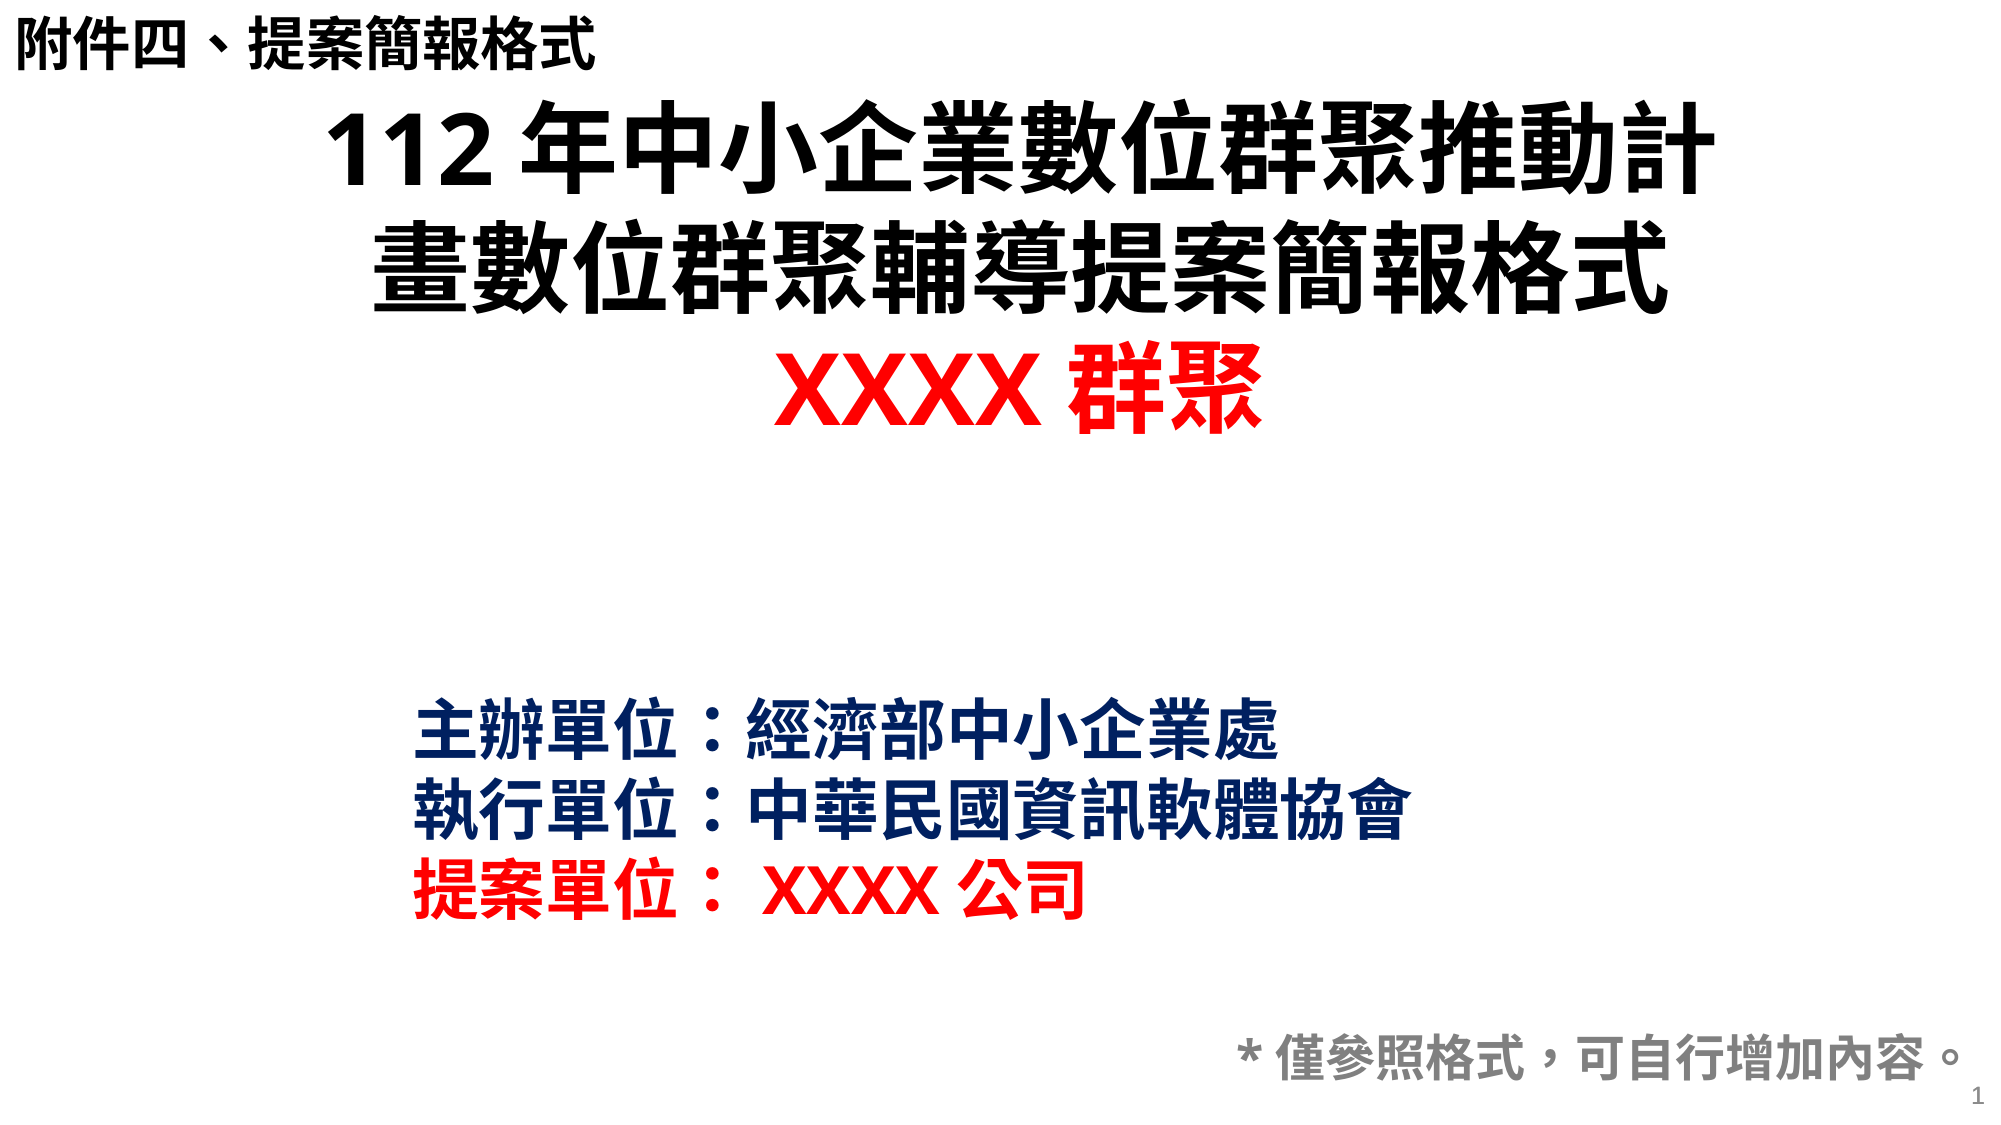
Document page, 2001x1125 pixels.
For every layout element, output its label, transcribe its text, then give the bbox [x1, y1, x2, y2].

text_box 主辦單位：經濟部中小企業處 執行單位：中華民國資訊軟體協會 提案單位：XXXX公司 [397, 680, 1533, 936]
slide_number 1 [1550, 1094, 2000, 1125]
text_box 112年中小企業數位群聚推動計畫數位群聚輔導提案簡報格式 XXXX群聚 [264, 78, 1777, 453]
text_box *僅參照格式，可自行增加內容。 [1200, 1019, 2000, 1094]
text_box 附件四、提案簡報格式 [0, 0, 711, 85]
